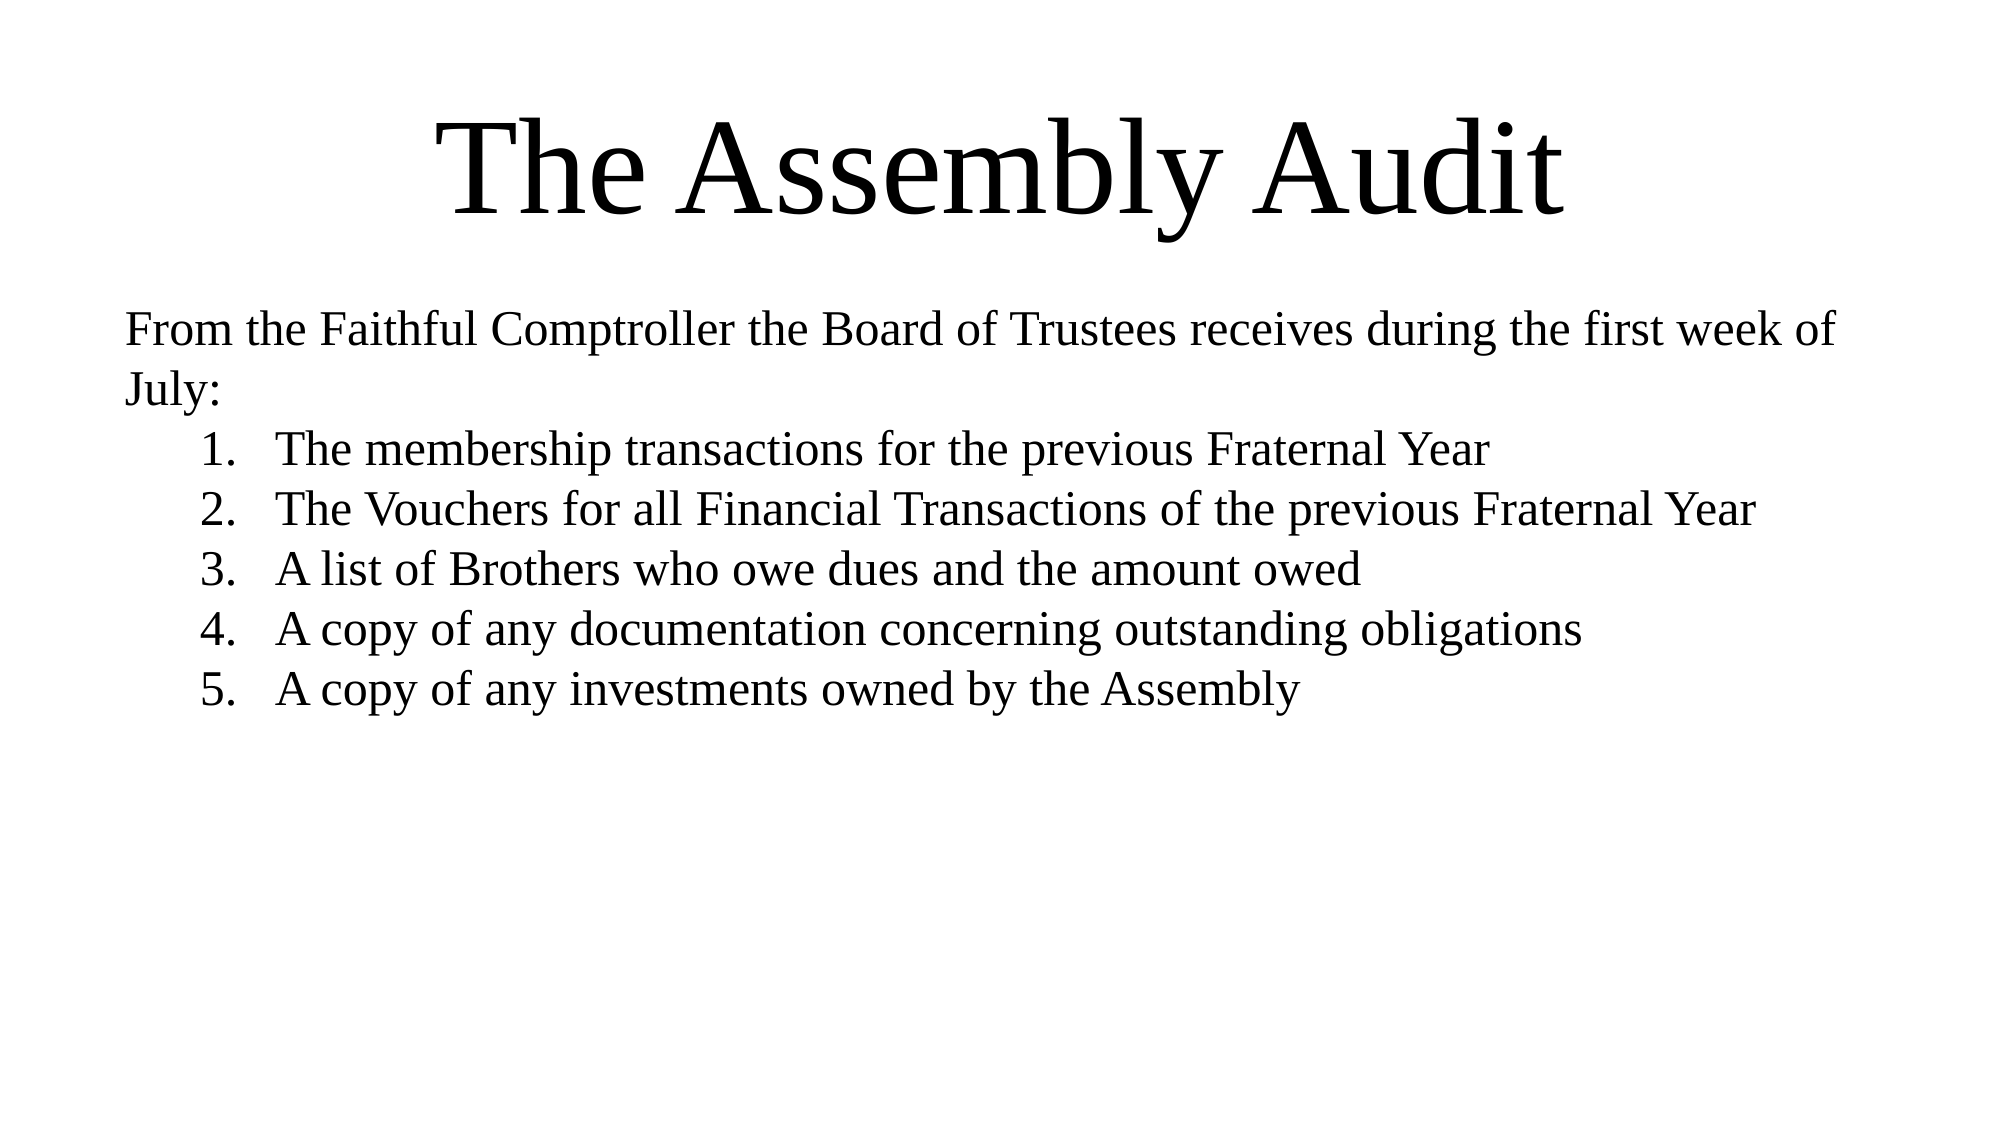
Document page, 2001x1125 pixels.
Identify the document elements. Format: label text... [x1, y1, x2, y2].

text_box From the Faithful Comptroller the Board of Trustees receives during the first week of July: The membership transactions for the previous Fraternal Year The Vouchers for all Financial Transactions of the previous Fraternal Year A list of Brothers who owe dues and the amount owed A copy of any documentation concerning outstanding obligations A copy of any investments owned by the Assembly [109, 288, 1893, 724]
title The Assembly Audit [137, 59, 1863, 278]
